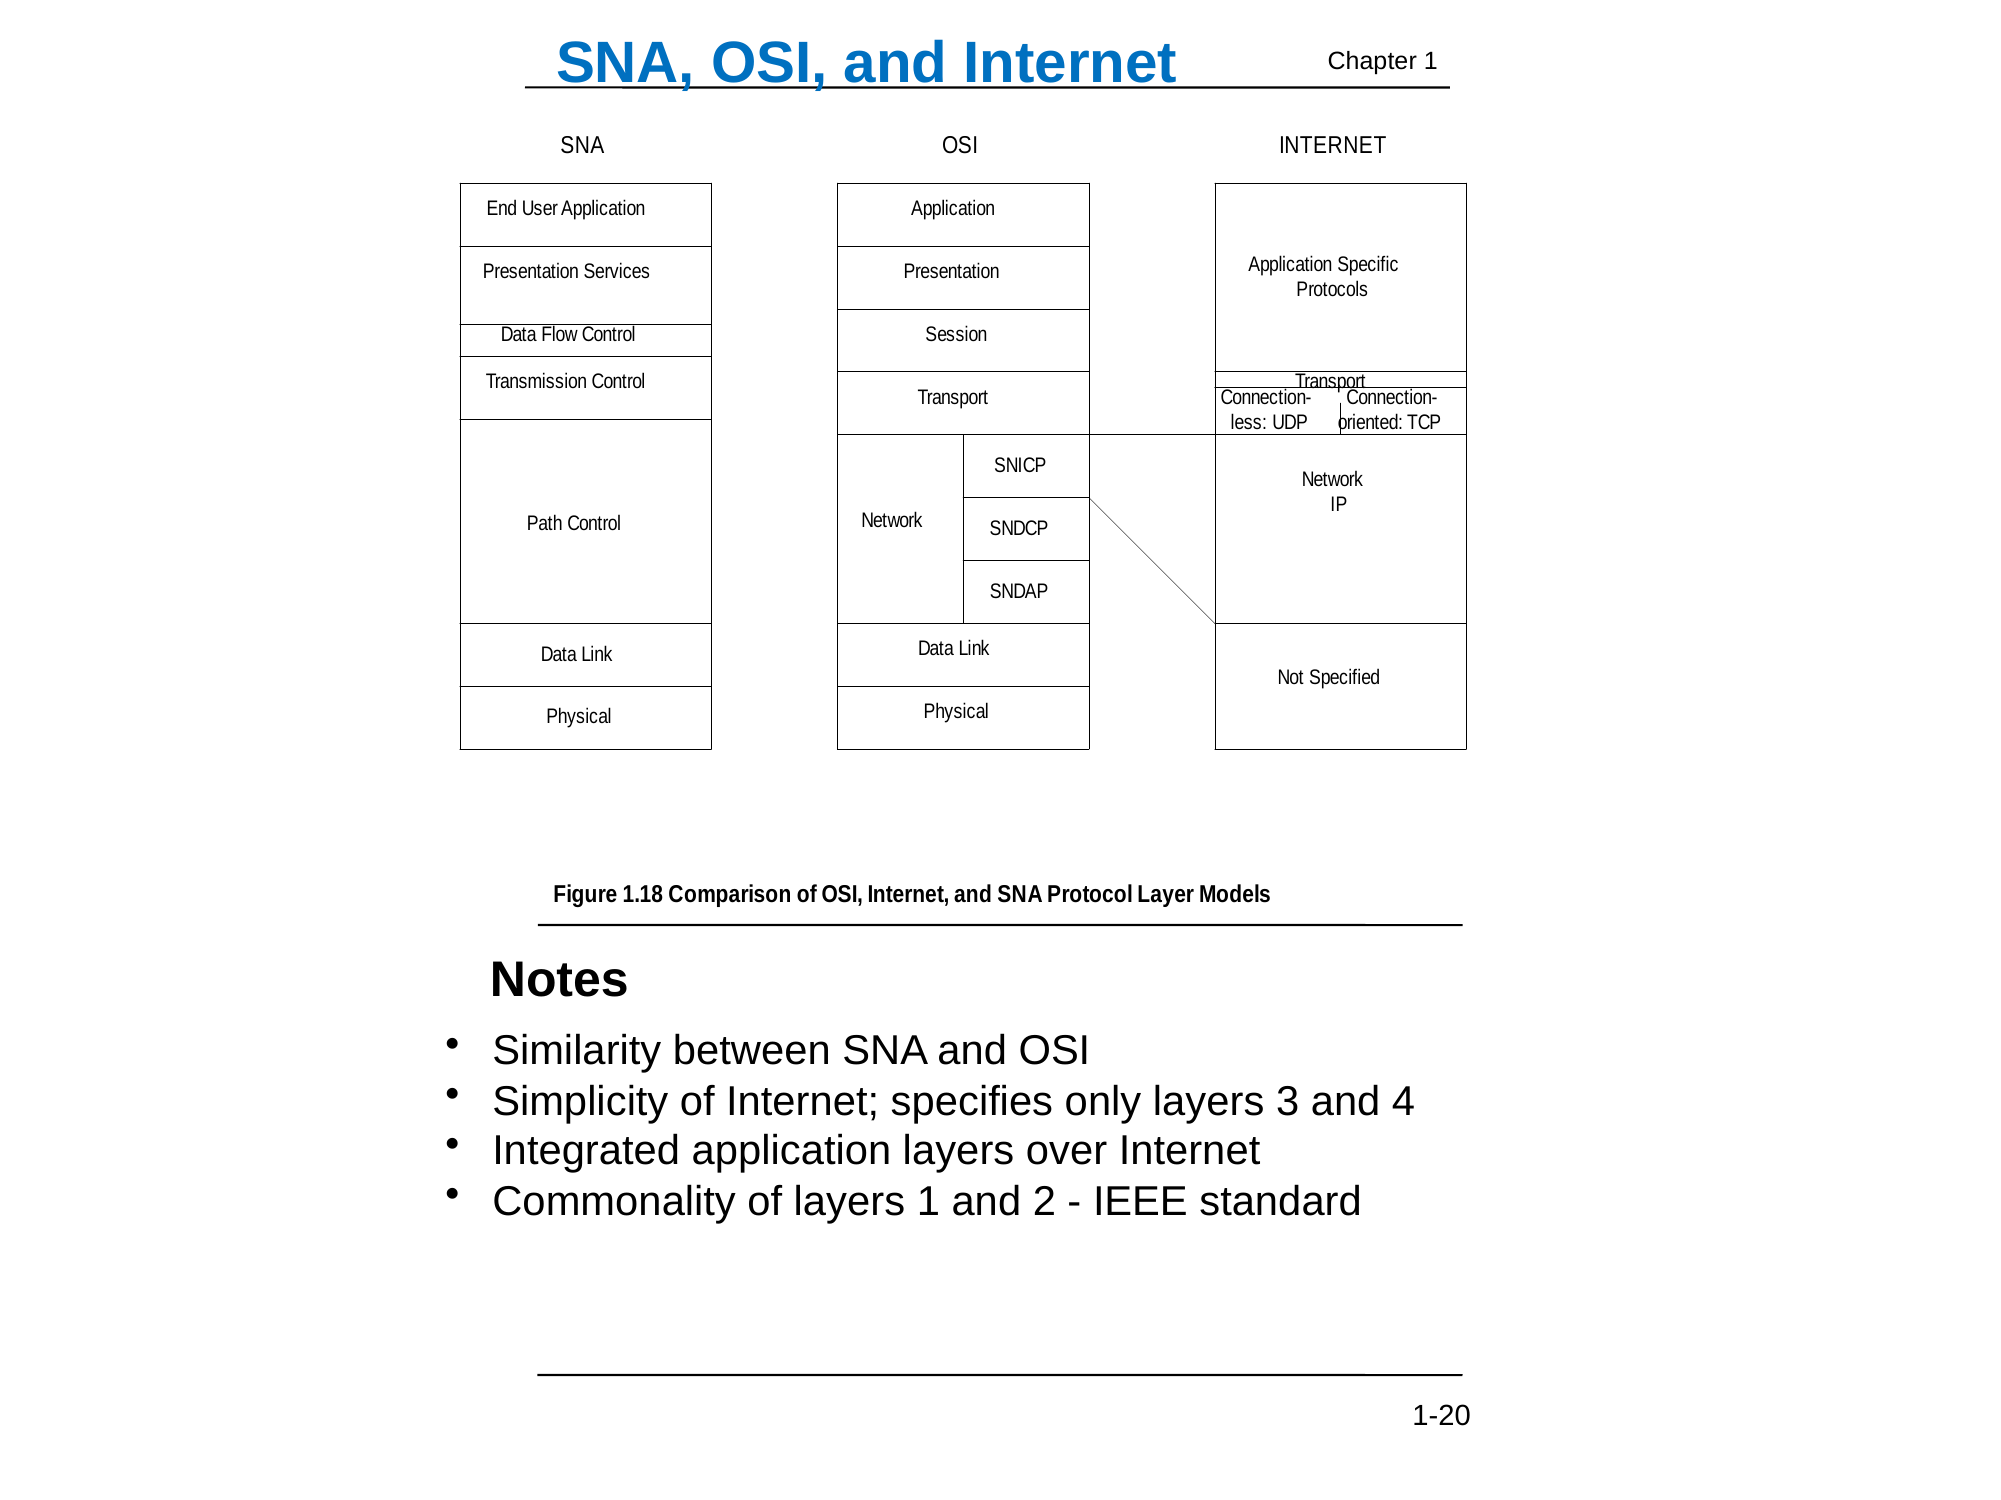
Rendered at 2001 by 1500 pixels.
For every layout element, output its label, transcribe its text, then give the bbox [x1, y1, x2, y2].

text_box [1387, 1376, 1463, 1430]
text_box Notes [399, 938, 650, 1014]
text_box SNA, OSI, and Internet [541, 16, 1193, 102]
text_box Chapter 1 [1313, 37, 1453, 83]
text_box Similarity between SNA and OSI Simplicity of Internet; specifies only layers 3 and 4 Integrated application layers over Internet Commonality of layers 1 and 2 - IEEE standard [430, 1015, 1431, 1231]
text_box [455, 129, 1487, 935]
text_box 1-20 [1397, 1389, 1487, 1439]
